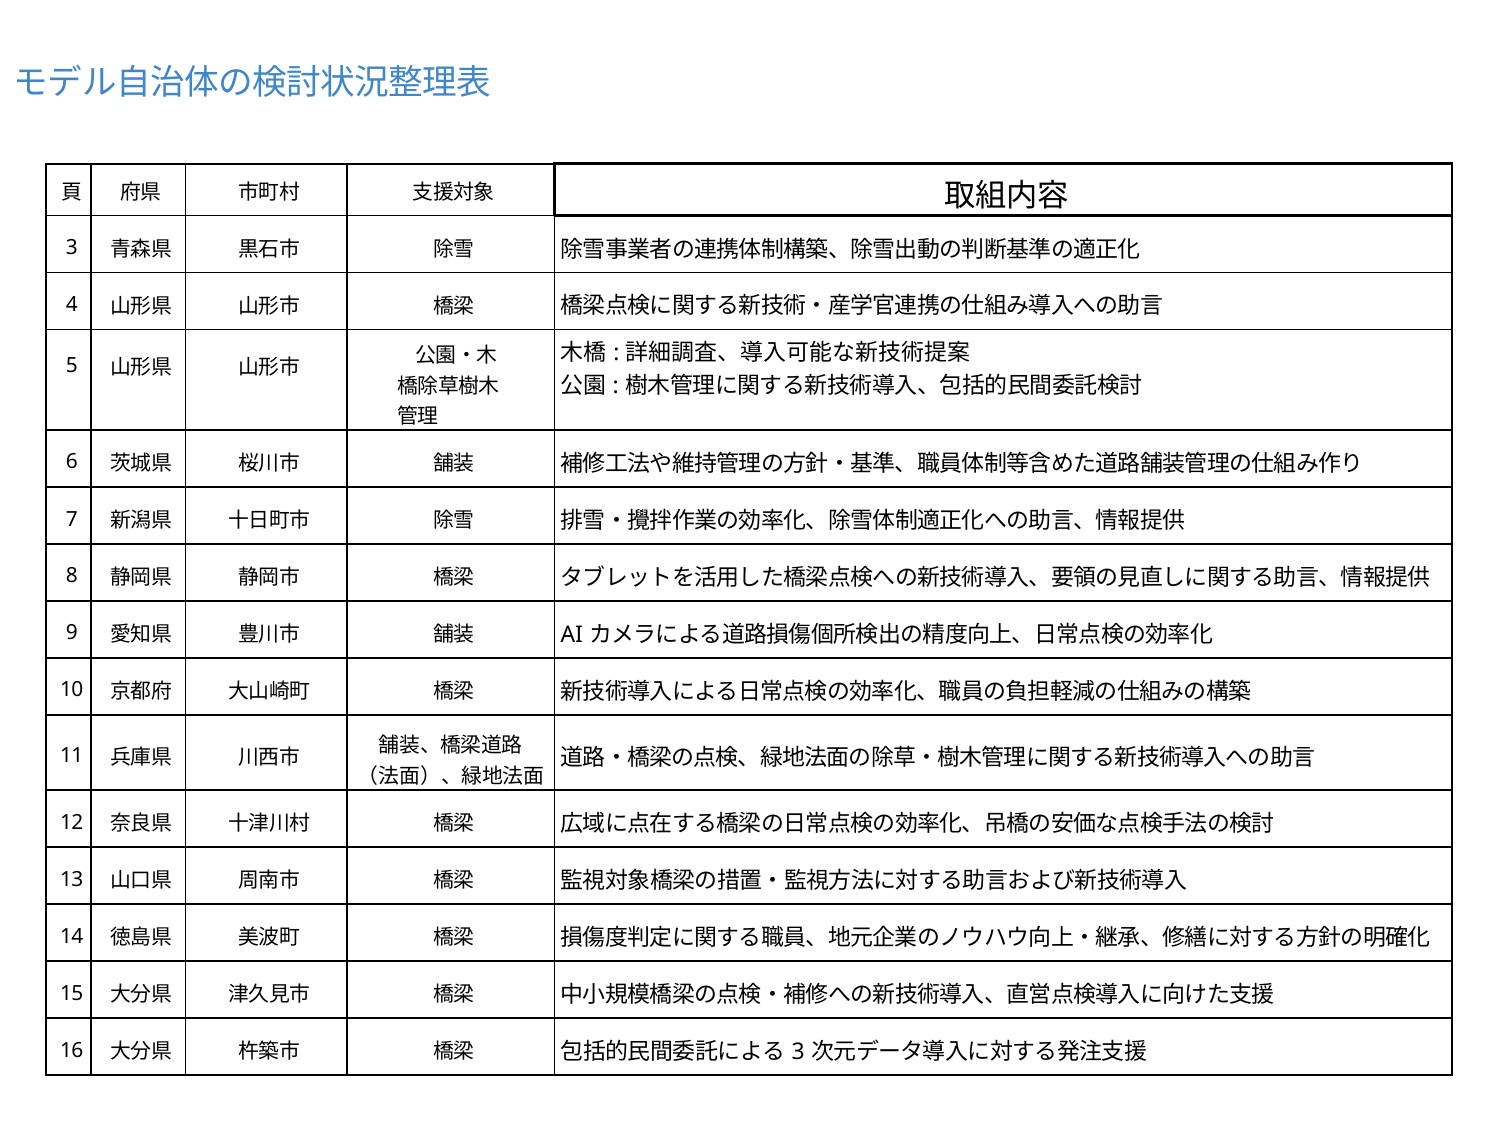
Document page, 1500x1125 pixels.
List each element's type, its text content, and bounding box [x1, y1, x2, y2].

table_cell 補修工法や維持管理の方針・基準、職員体制等含めた道路舗装管理の仕組み作り [555, 431, 1451, 486]
table_cell 除雪事業者の連携体制構築、除雪出動の判断基準の適正化 [555, 217, 1451, 272]
table_cell 周南市 [186, 848, 346, 903]
table_cell 監視対象橋梁の措置・監視方法に対する助言および新技術導入 [555, 848, 1451, 903]
table_cell 静岡市 [186, 545, 346, 600]
table_cell 11 [47, 716, 90, 789]
table_cell 大分県 [92, 1019, 185, 1074]
table_cell 黒石市 [186, 216, 346, 272]
table_cell 兵庫県 [92, 716, 185, 789]
table_cell 木橋:詳細調査、導入可能な新技術提案 公園:樹木管理に関する新技術導入、包括的民間委託検討 [555, 330, 1451, 429]
table_cell 6 [47, 431, 90, 486]
table_cell 川西市 [186, 716, 346, 789]
table_cell 茨城県 [92, 431, 185, 486]
table_cell タブレットを活用した橋梁点検への新技術導入、要領の見直しに関する助言、情報提供 [555, 545, 1451, 600]
table_cell 徳島県 [92, 905, 185, 960]
table_cell 橋梁 [348, 791, 554, 846]
table_cell 除雪 [348, 488, 554, 543]
table_cell 美波町 [186, 905, 346, 960]
table_cell 十日町市 [186, 488, 346, 543]
table_cell 山形県 [92, 330, 185, 429]
table_cell 舗装 [348, 602, 554, 657]
table_cell 16 [47, 1019, 90, 1074]
table_cell 橋梁 [348, 273, 554, 329]
table_cell 損傷度判定に関する職員、地元企業のノウハウ向上・継承、修繕に対する方針の明確化 [555, 905, 1451, 960]
table_cell 7 [47, 488, 90, 543]
table_cell 道路・橋梁の点検、緑地法面の除草・樹木管理に関する新技術導入への助言 [555, 716, 1451, 789]
table_cell 山形市 [186, 330, 346, 429]
table_cell 公園・木橋除草樹木管理 [348, 330, 554, 429]
table_cell 舗装 [348, 431, 554, 486]
table_cell 中小規模橋梁の点検・補修への新技術導入、直営点検導入に向けた支援 [555, 962, 1451, 1017]
table_cell 包括的民間委託による3次元データ導入に対する発注支援 [555, 1019, 1451, 1074]
table_cell 大山崎町 [186, 659, 346, 714]
table_cell 舗装、橋梁道路 （法面）、緑地法面 [348, 716, 554, 789]
table_cell 5 [47, 330, 90, 429]
table_cell 新潟県 [92, 488, 185, 543]
table_cell 大分県 [92, 962, 185, 1017]
table_cell 山形市 [186, 273, 346, 329]
table_cell 京都府 [92, 659, 185, 714]
table_cell 4 [47, 273, 90, 329]
table_cell 十津川村 [186, 791, 346, 846]
table_cell 橋梁 [348, 905, 554, 960]
table_cell 9 [47, 602, 90, 657]
table_cell 15 [47, 962, 90, 1017]
table_cell 新技術導入による日常点検の効率化、職員の負担軽減の仕組みの構築 [555, 659, 1451, 714]
table_cell 青森県 [92, 216, 185, 272]
table_cell 13 [47, 848, 90, 903]
table_cell 3 [47, 216, 90, 272]
table_header 支援対象 [348, 165, 553, 215]
table_cell 橋梁 [348, 1019, 554, 1074]
table_cell 橋梁 [348, 962, 554, 1017]
table_cell 奈良県 [92, 791, 185, 846]
table_cell 山形県 [92, 273, 185, 329]
table_cell 広域に点在する橋梁の日常点検の効率化、吊橋の安価な点検手法の検討 [555, 791, 1451, 846]
table_cell 橋梁 [348, 848, 554, 903]
table_cell AIカメラによる道路損傷個所検出の精度向上、日常点検の効率化 [555, 602, 1451, 657]
table_cell 静岡県 [92, 545, 185, 600]
table_header 取組内容 [556, 165, 1451, 214]
table_cell 排雪・攪拌作業の効率化、除雪体制適正化への助言、情報提供 [555, 488, 1451, 543]
table_cell 豊川市 [186, 602, 346, 657]
table_cell 10 [47, 659, 90, 714]
table_cell 愛知県 [92, 602, 185, 657]
table_cell 津久見市 [186, 962, 346, 1017]
table_header 市町村 [186, 165, 346, 215]
table_cell 14 [47, 905, 90, 960]
table_cell 除雪 [348, 216, 554, 272]
table_cell 橋梁点検に関する新技術・産学官連携の仕組み導入への助言 [555, 273, 1451, 329]
table_cell 山口県 [92, 848, 185, 903]
table_cell 杵築市 [186, 1019, 346, 1074]
table_cell 橋梁 [348, 659, 554, 714]
table_cell 橋梁 [348, 545, 554, 600]
table_header 頁 [47, 165, 90, 215]
table_cell 8 [47, 545, 90, 600]
table_cell 桜川市 [186, 431, 346, 486]
text_box モデル自治体の検討状況整理表 [12, 57, 608, 102]
table_cell 12 [47, 791, 90, 846]
table_header 府県 [92, 165, 185, 215]
